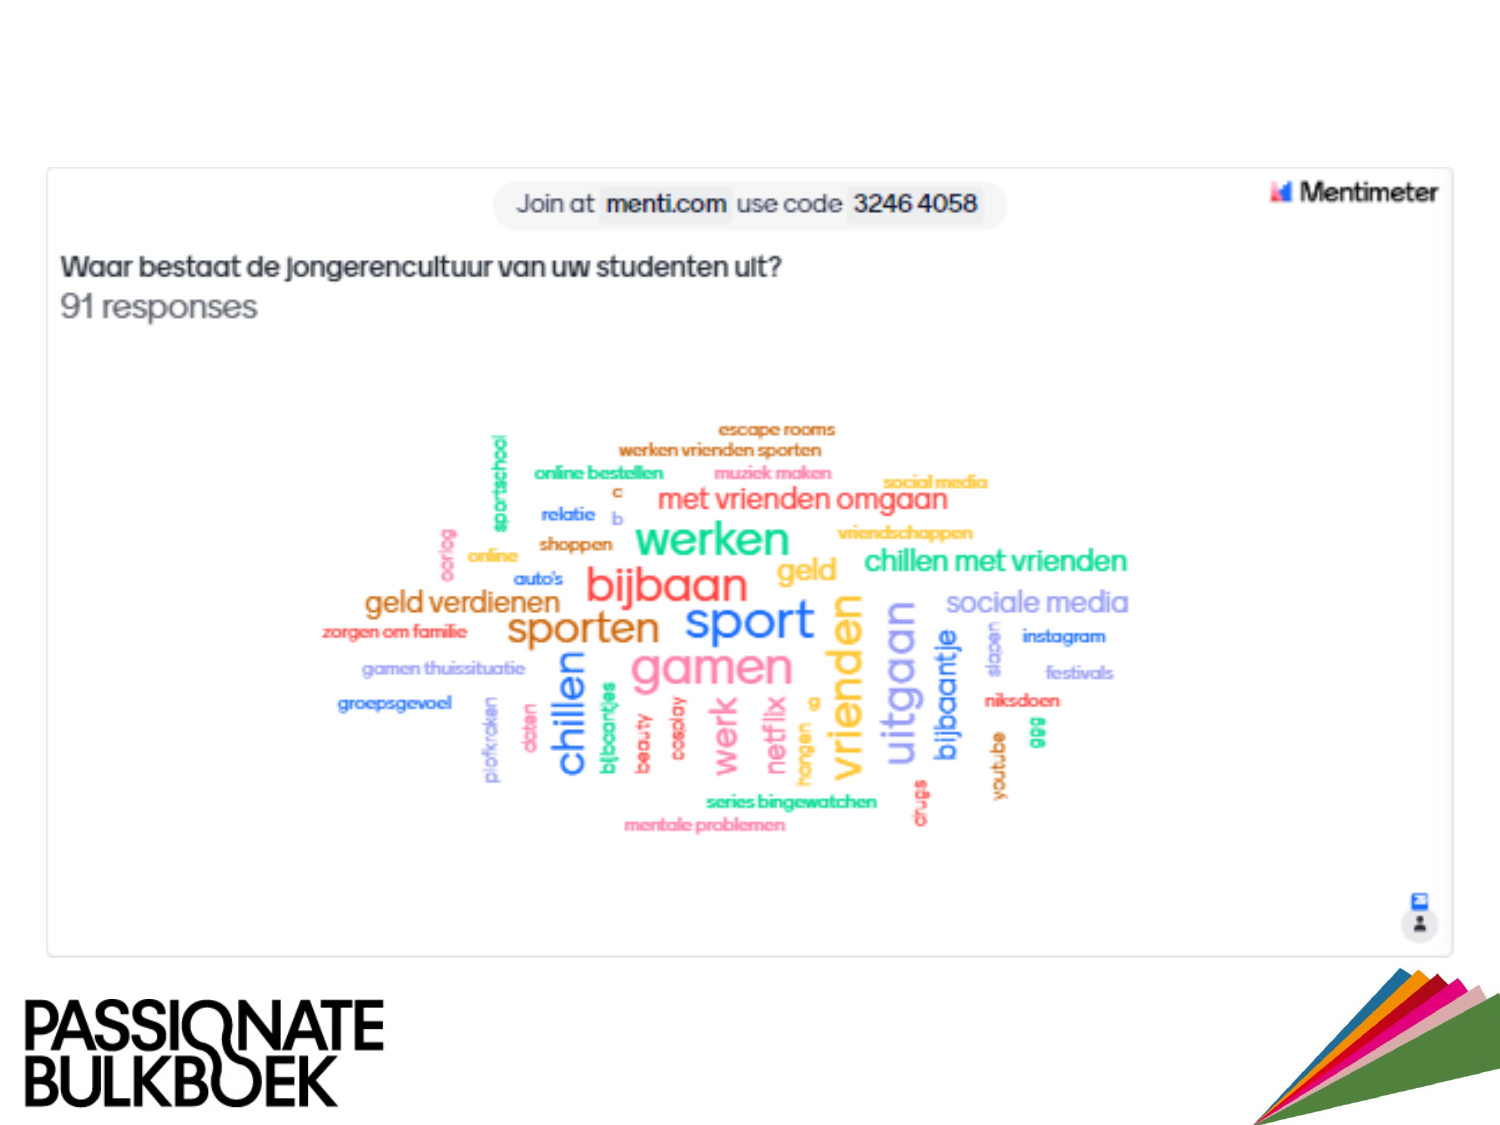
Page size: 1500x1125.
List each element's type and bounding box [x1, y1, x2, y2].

picture [46, 167, 1454, 958]
picture [1245, 963, 1500, 1125]
picture [0, 999, 423, 1111]
